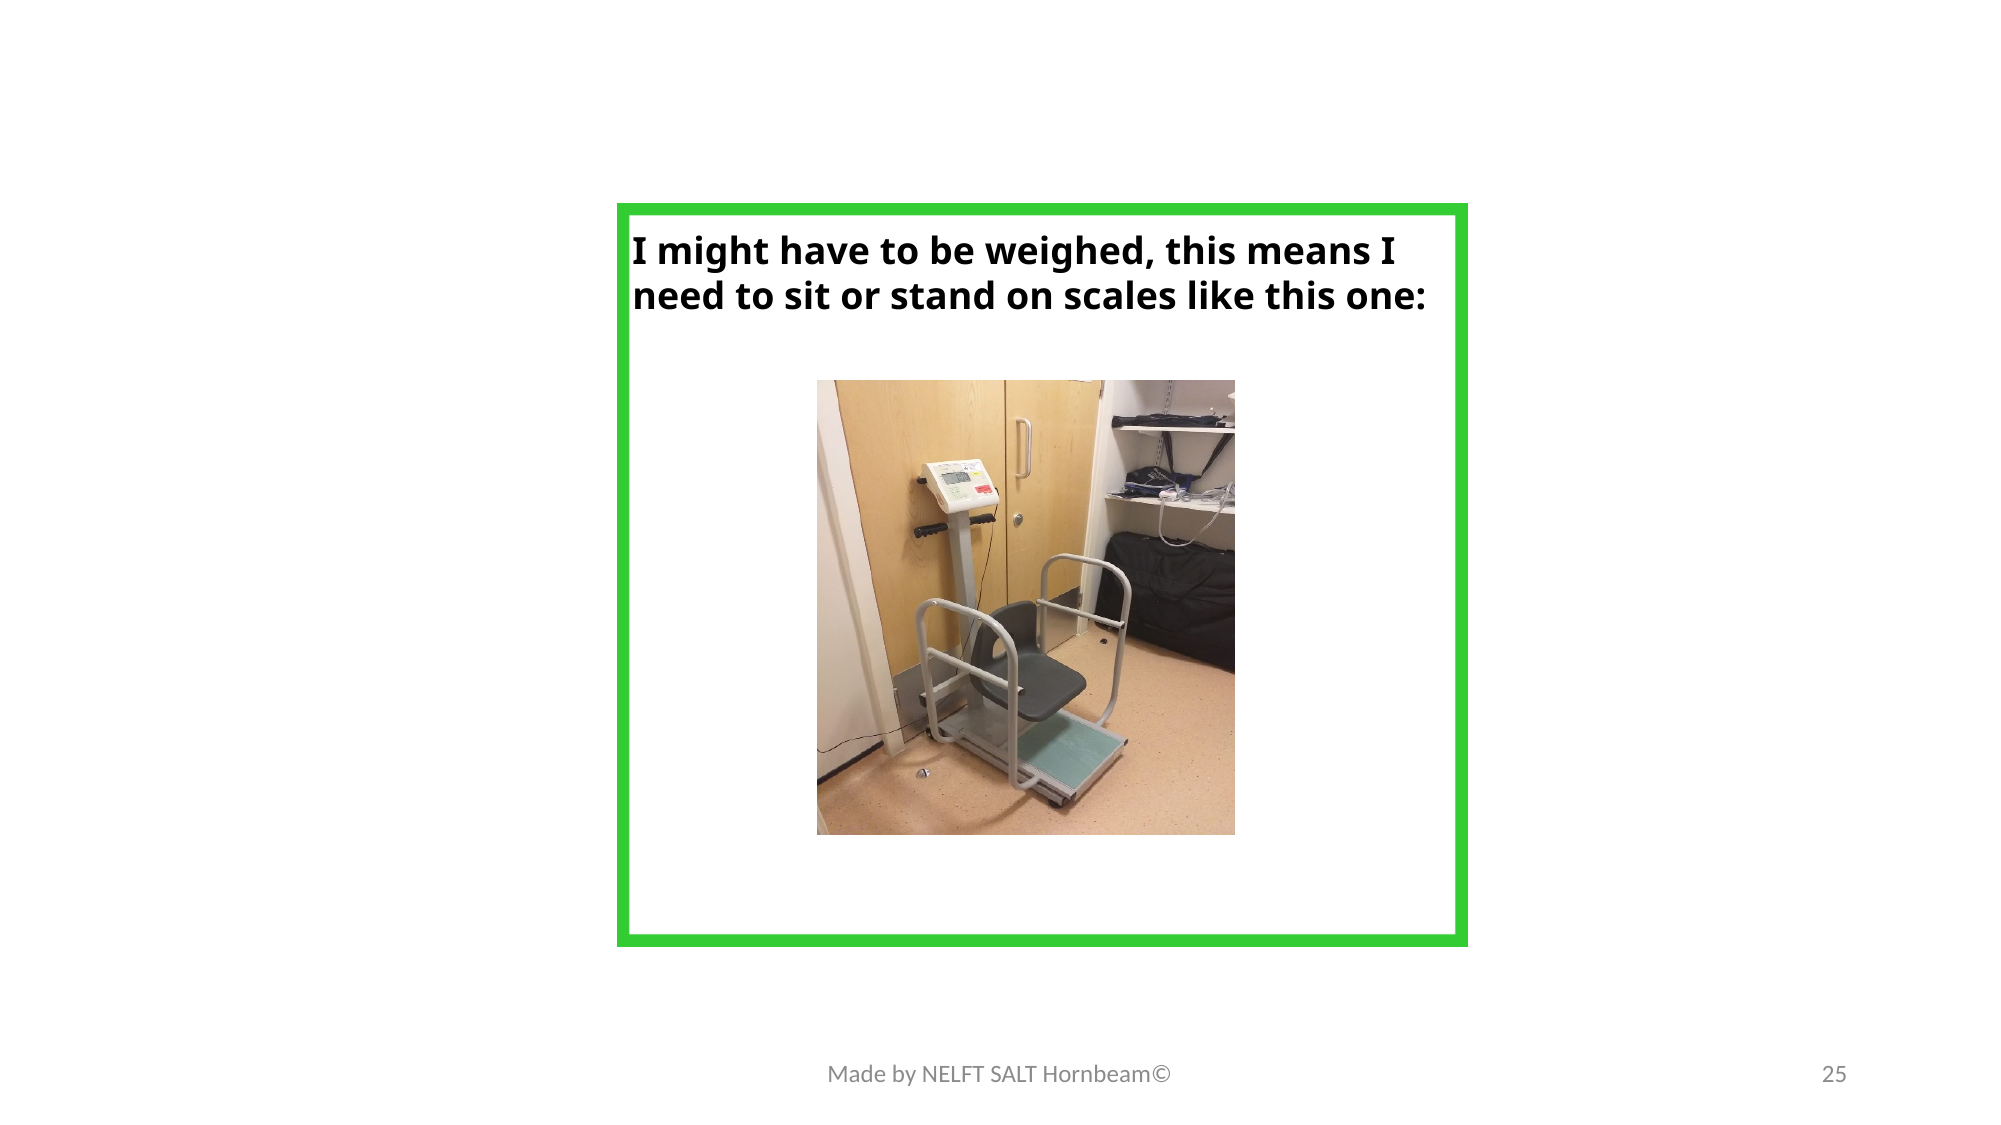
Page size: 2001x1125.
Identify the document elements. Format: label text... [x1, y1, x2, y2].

picture [617, 203, 1468, 947]
footer Made by NELFT SALT Hornbeam© [662, 1042, 1338, 1103]
slide_number 25 [1412, 1042, 1863, 1103]
